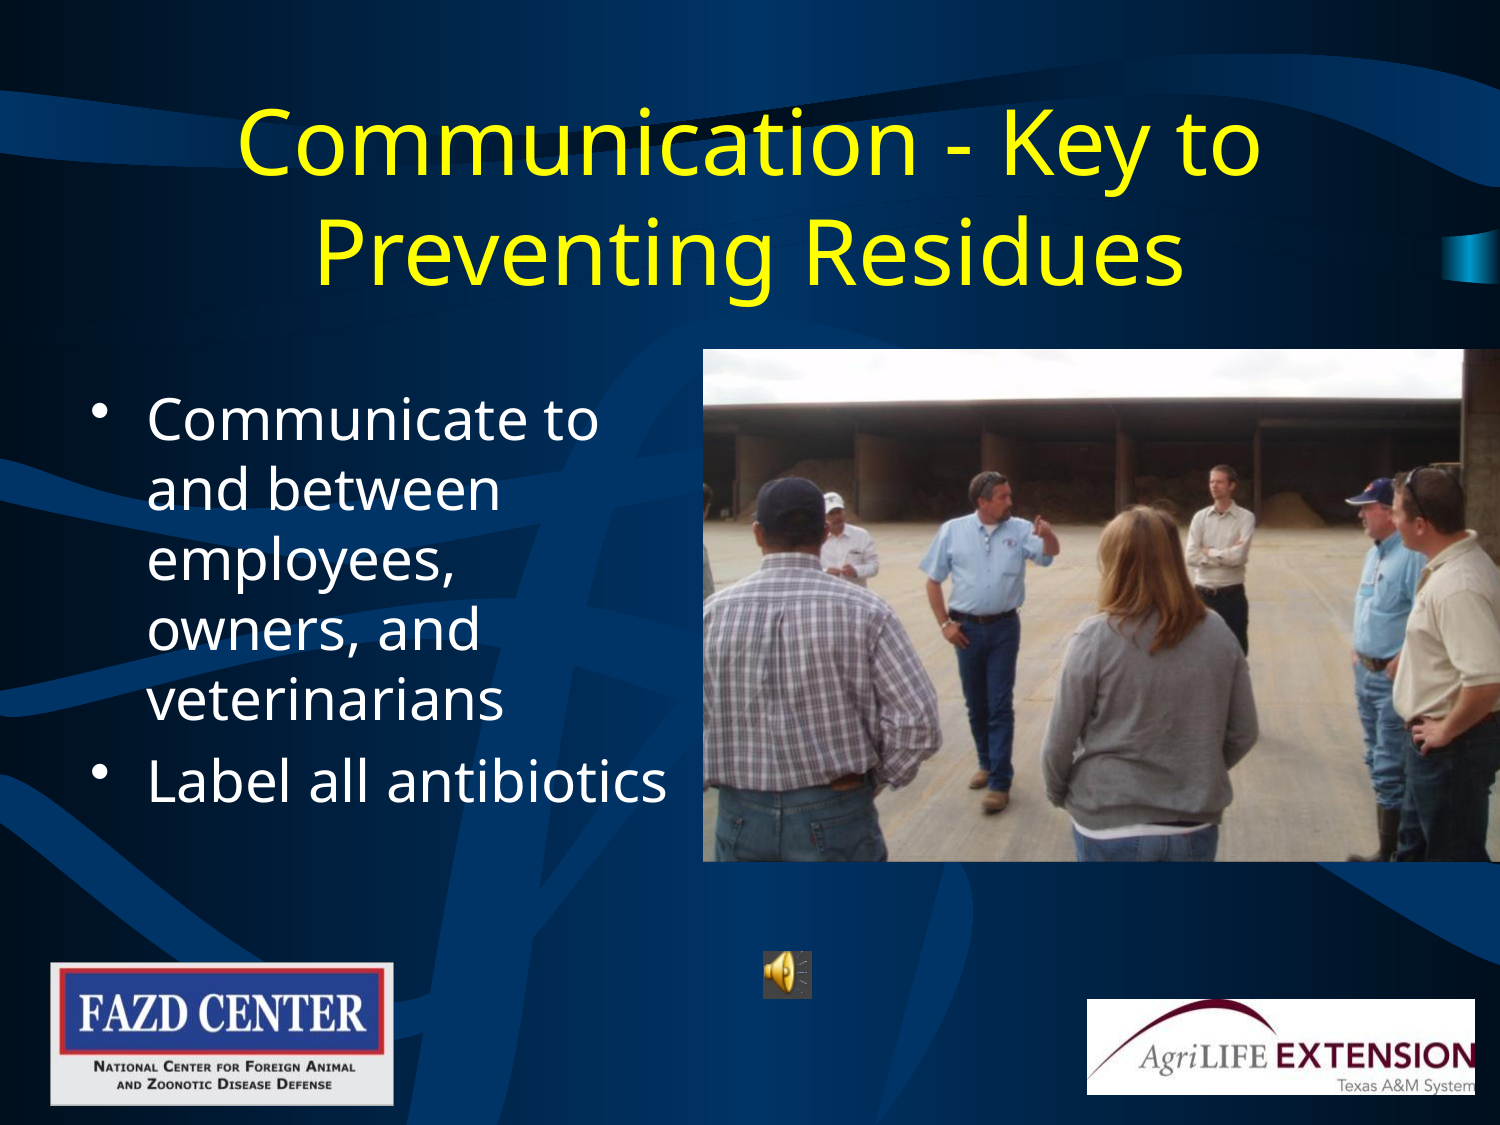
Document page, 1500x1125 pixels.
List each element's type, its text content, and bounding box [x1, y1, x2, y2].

picture [762, 949, 813, 1001]
title Communication - Key to Preventing Residues [112, 99, 1388, 288]
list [703, 349, 1500, 863]
picture [1087, 999, 1475, 1095]
picture [50, 962, 394, 1106]
list Communicate to and between employees, owners, and veterinarians Label all antibiotics [74, 374, 701, 1051]
